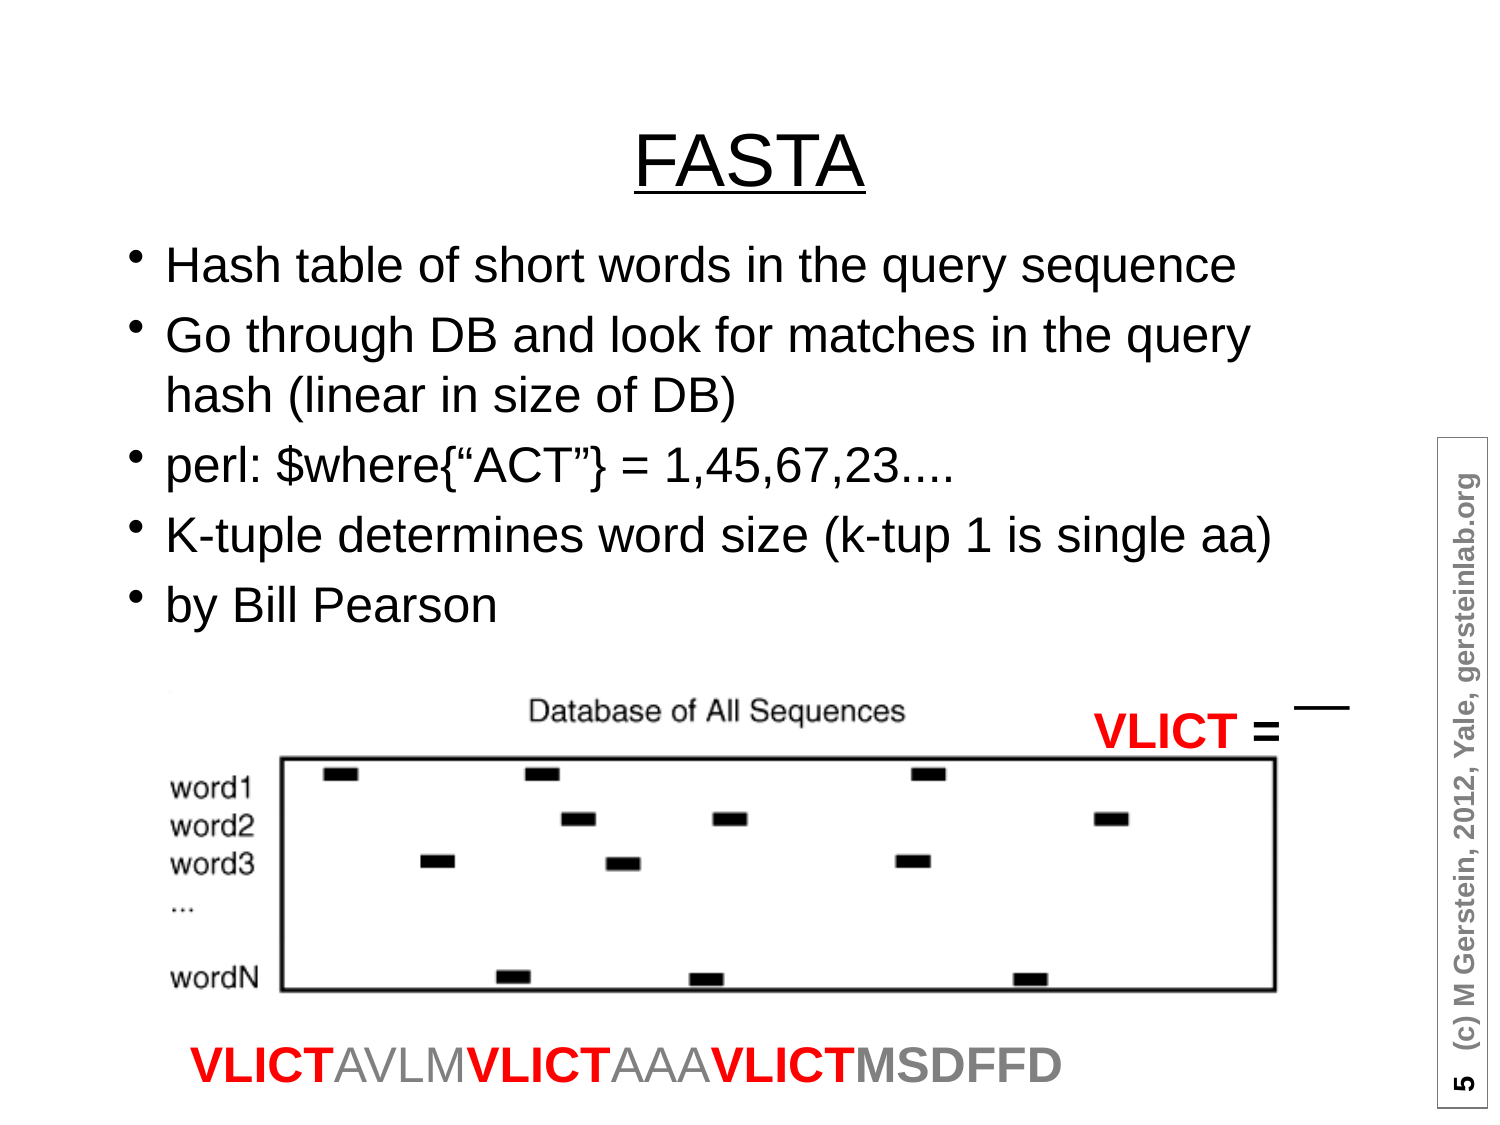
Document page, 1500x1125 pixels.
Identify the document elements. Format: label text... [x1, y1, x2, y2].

title FASTA [112, 62, 1388, 224]
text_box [162, 687, 1288, 998]
list Hash table of short words in the query sequence Go through DB and look for matches in the query hash (linear in size of DB) perl: $where{“ACT”} = 1,45,67,23.... K-tuple determines word size (k-tup 1 is single aa) by Bill Pearson [112, 224, 1388, 938]
text_box VLICT = _ [1078, 574, 1364, 790]
text_box VLICTAVLMVLICTAAAVLICTMSDFFD [174, 1024, 1263, 1100]
